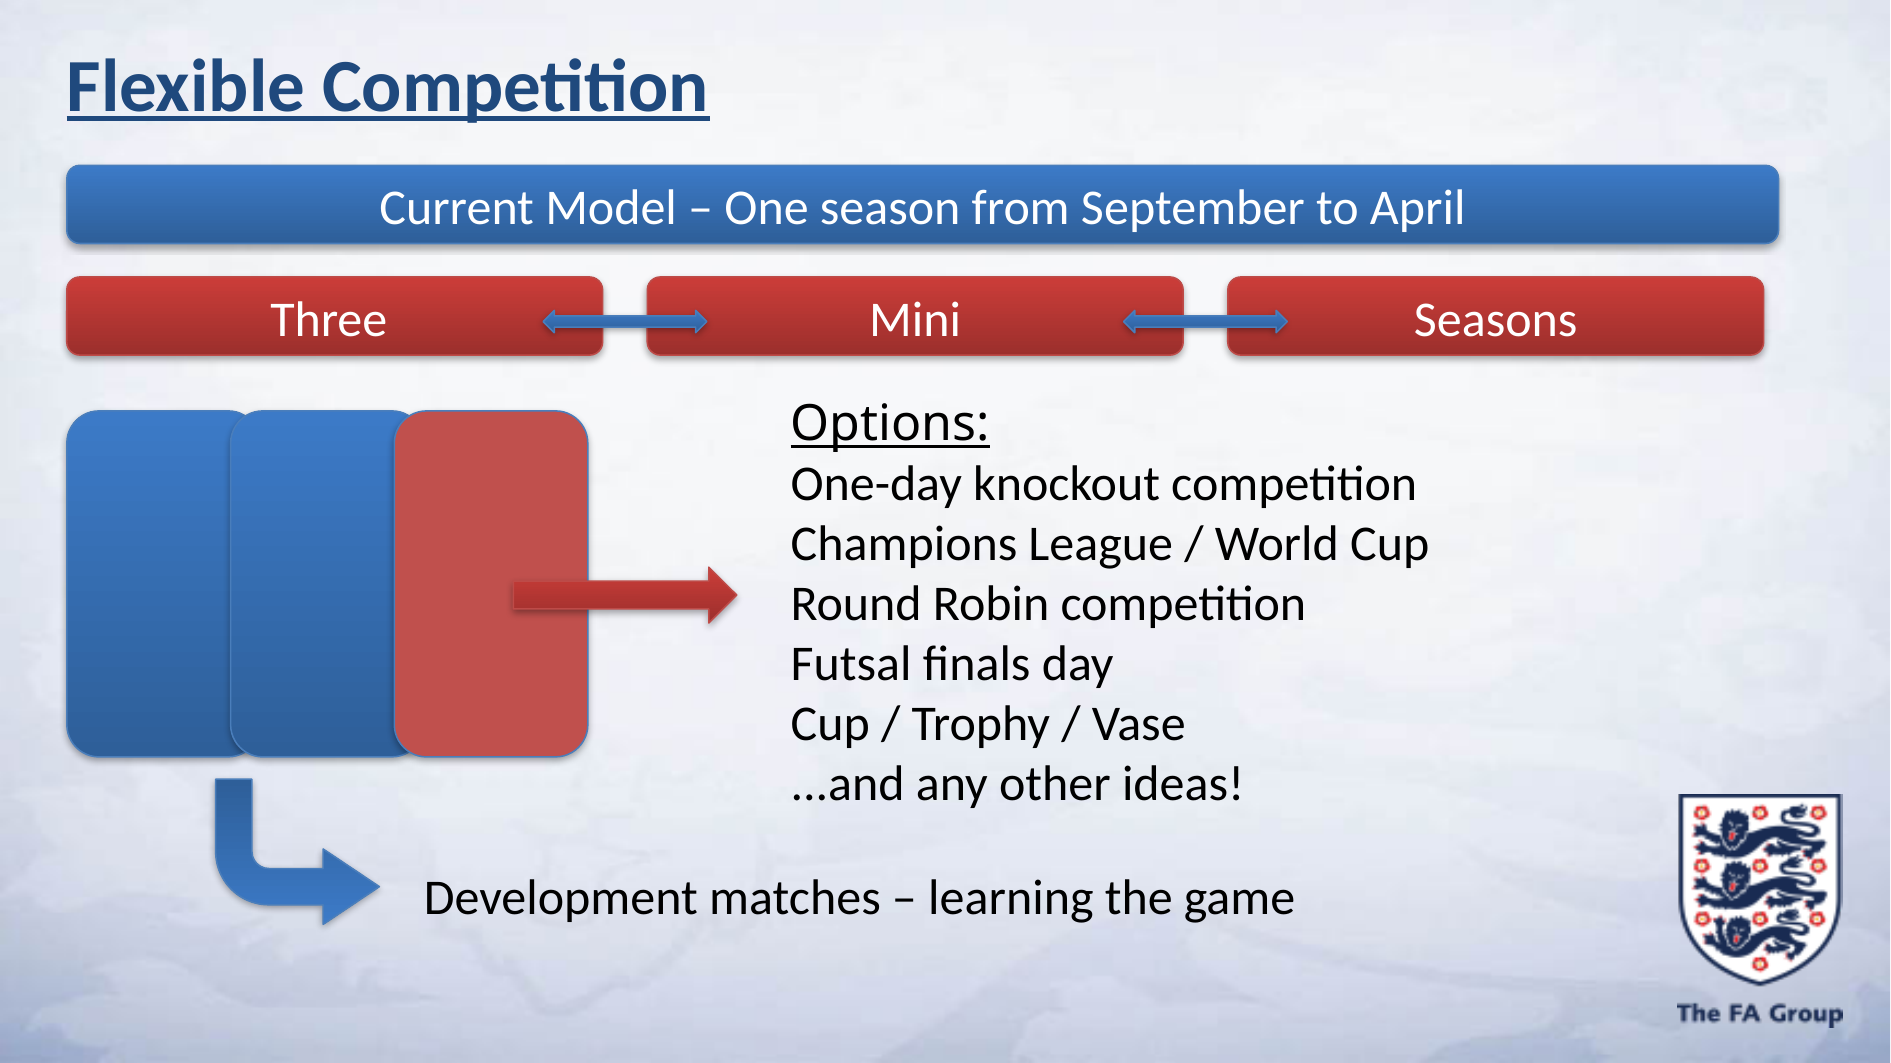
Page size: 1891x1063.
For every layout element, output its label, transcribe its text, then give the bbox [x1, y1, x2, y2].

text_box [393, 410, 589, 758]
text_box Current Model – One season from September to April [66, 164, 1780, 245]
text_box [229, 410, 408, 758]
text_box Flexible Competition [51, 29, 1753, 112]
text_box Seasons [1226, 276, 1765, 356]
text_box [512, 566, 738, 624]
text_box Mini [646, 276, 1184, 356]
text_box [214, 778, 381, 926]
text_box Options: One-day knockout competition Champions League / World Cup Round Robin competition Futsal finals day Cup / Trophy / Vase ...and any other ideas! [784, 390, 1672, 814]
picture [0, 0, 1891, 1063]
text_box [1123, 309, 1288, 334]
text_box Three [65, 276, 604, 356]
text_box [66, 410, 244, 758]
text_box Development matches – learning the game [409, 857, 1630, 933]
text_box [542, 309, 708, 334]
